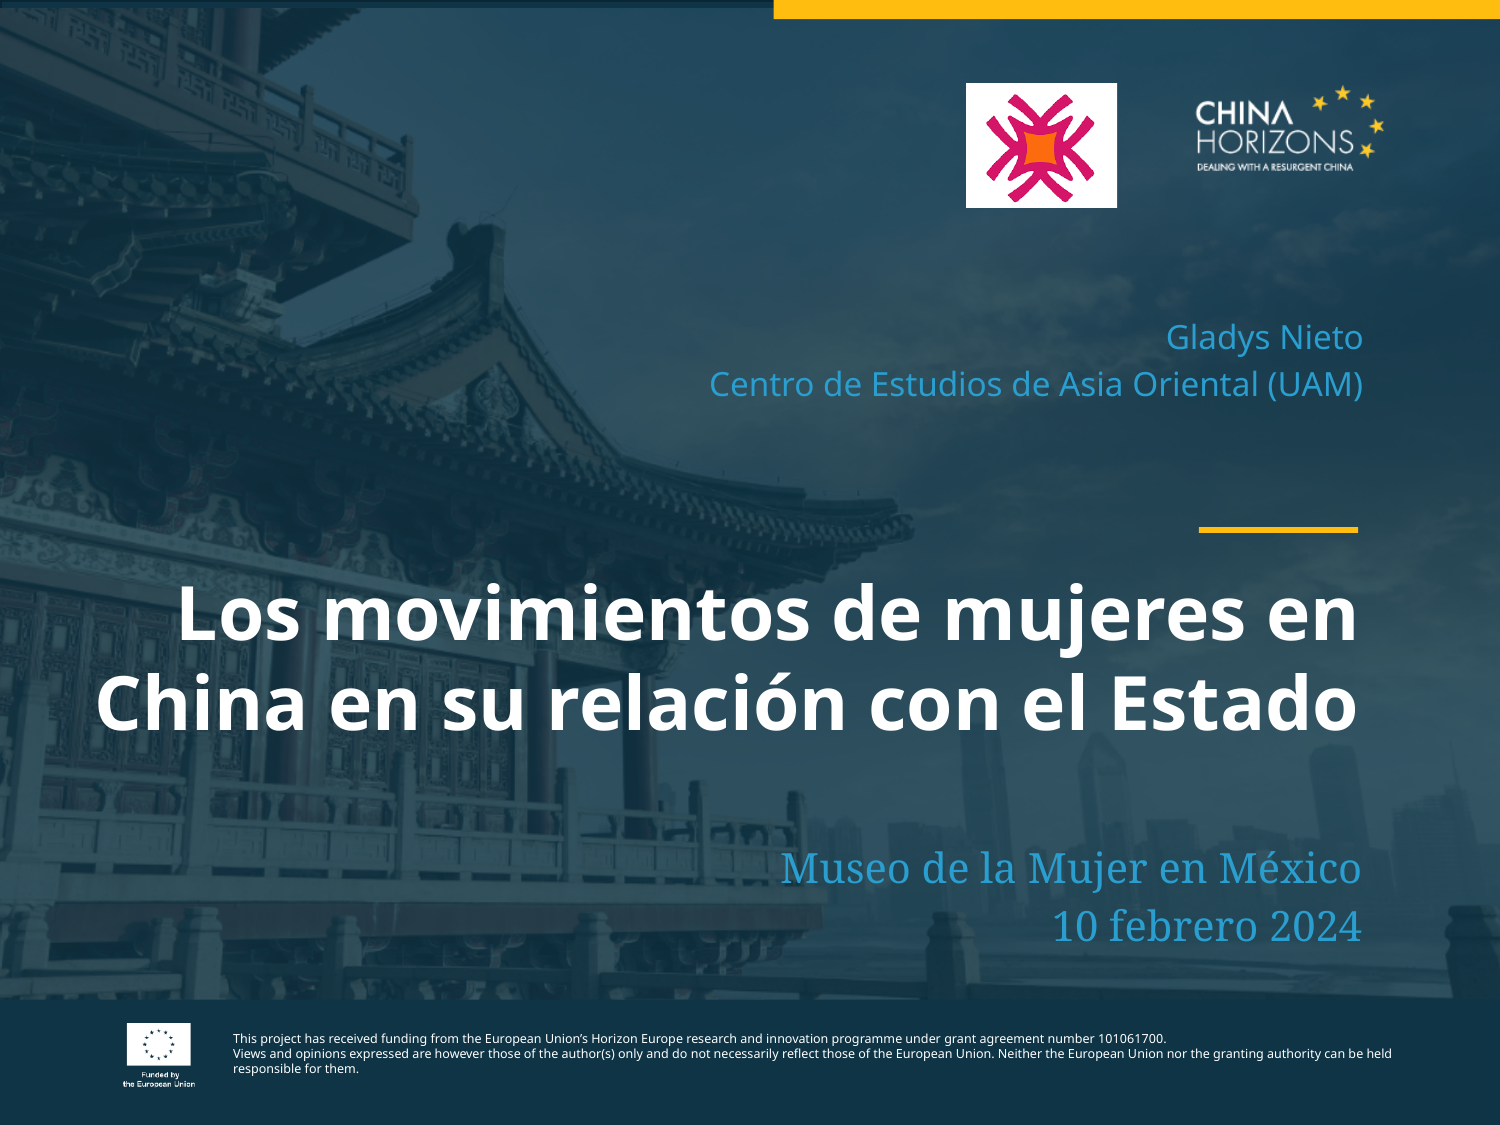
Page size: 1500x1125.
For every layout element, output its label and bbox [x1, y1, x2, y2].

picture [0, 8, 1500, 1125]
text_box [771, 0, 1500, 7]
text_box [0, 0, 771, 7]
